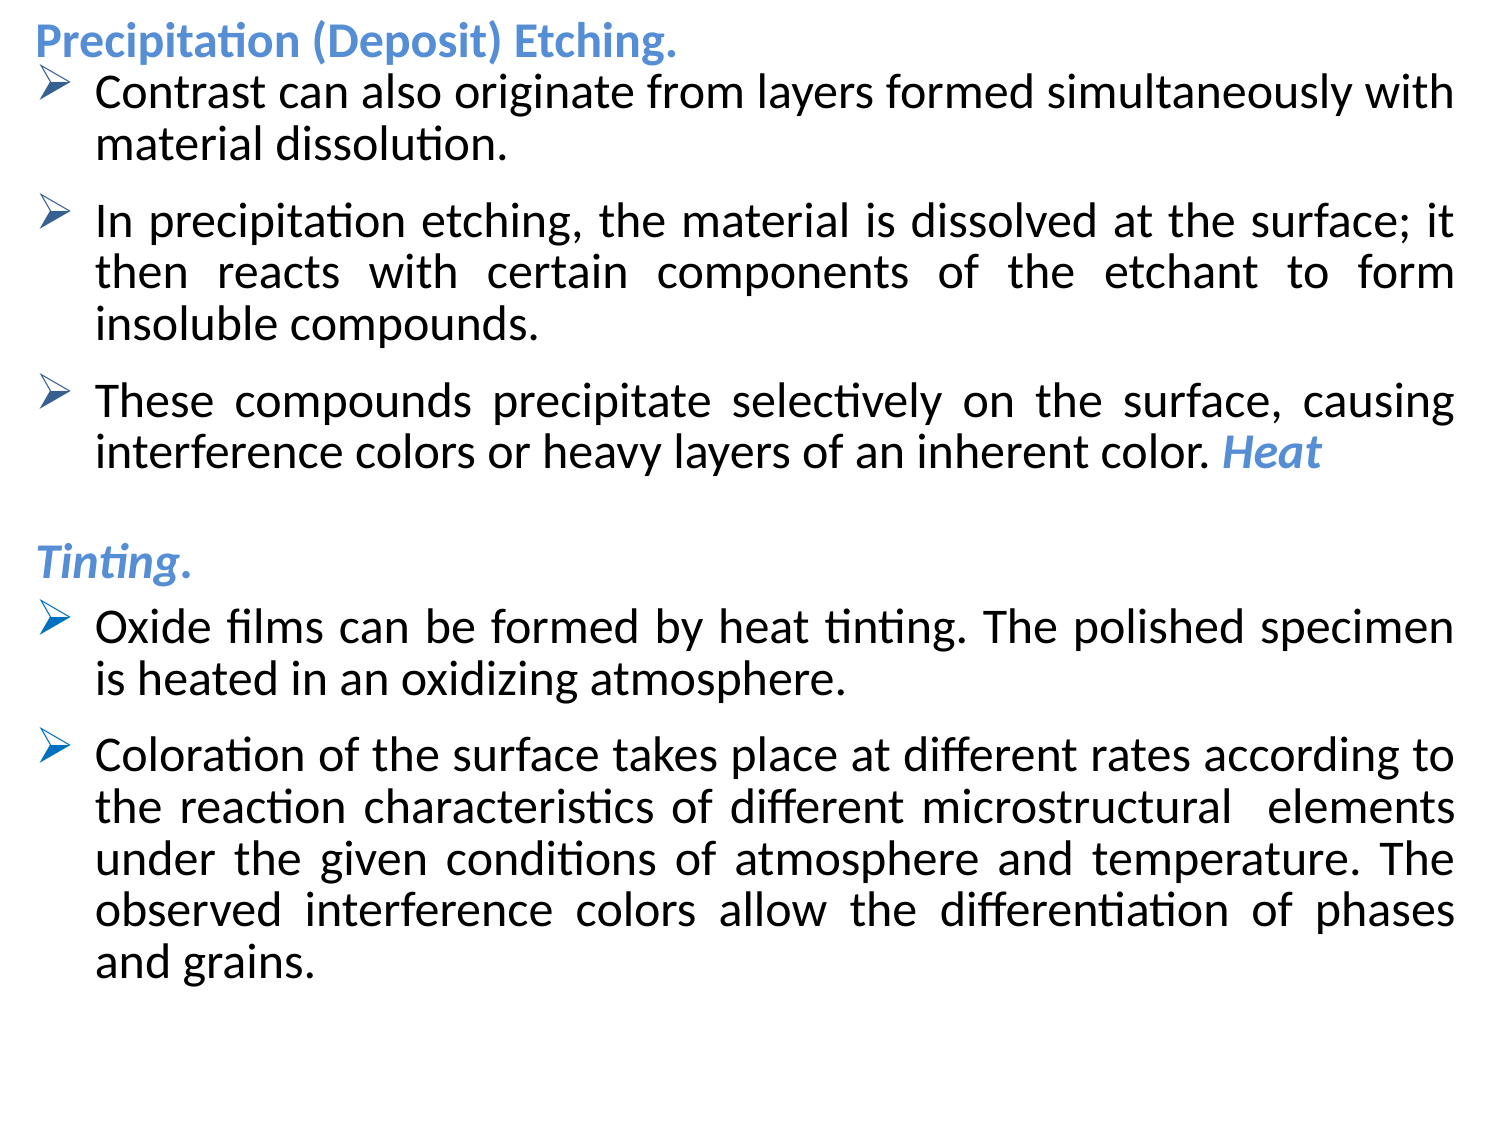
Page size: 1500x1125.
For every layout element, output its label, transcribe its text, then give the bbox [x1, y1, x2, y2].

text_box Precipitation (Deposit) Etching. Contrast can also originate from layers formed simultaneously with material dissolution. In precipitation etching, the material is dissolved at the surface; it then reacts with certain components of the etchant to form insoluble compounds. These compounds precipitate selectively on the surface, causing interference colors or heavy layers of an inherent color. Heat Tinting. Oxide films can be formed by heat tinting. The polished specimen is heated in an oxidizing atmosphere. Coloration of the surface takes place at different rates according to the reaction characteristics of different microstructural elements under the given conditions of atmosphere and temperature. The observed interference colors allow the differentiation of phases and grains. [20, 0, 1471, 996]
